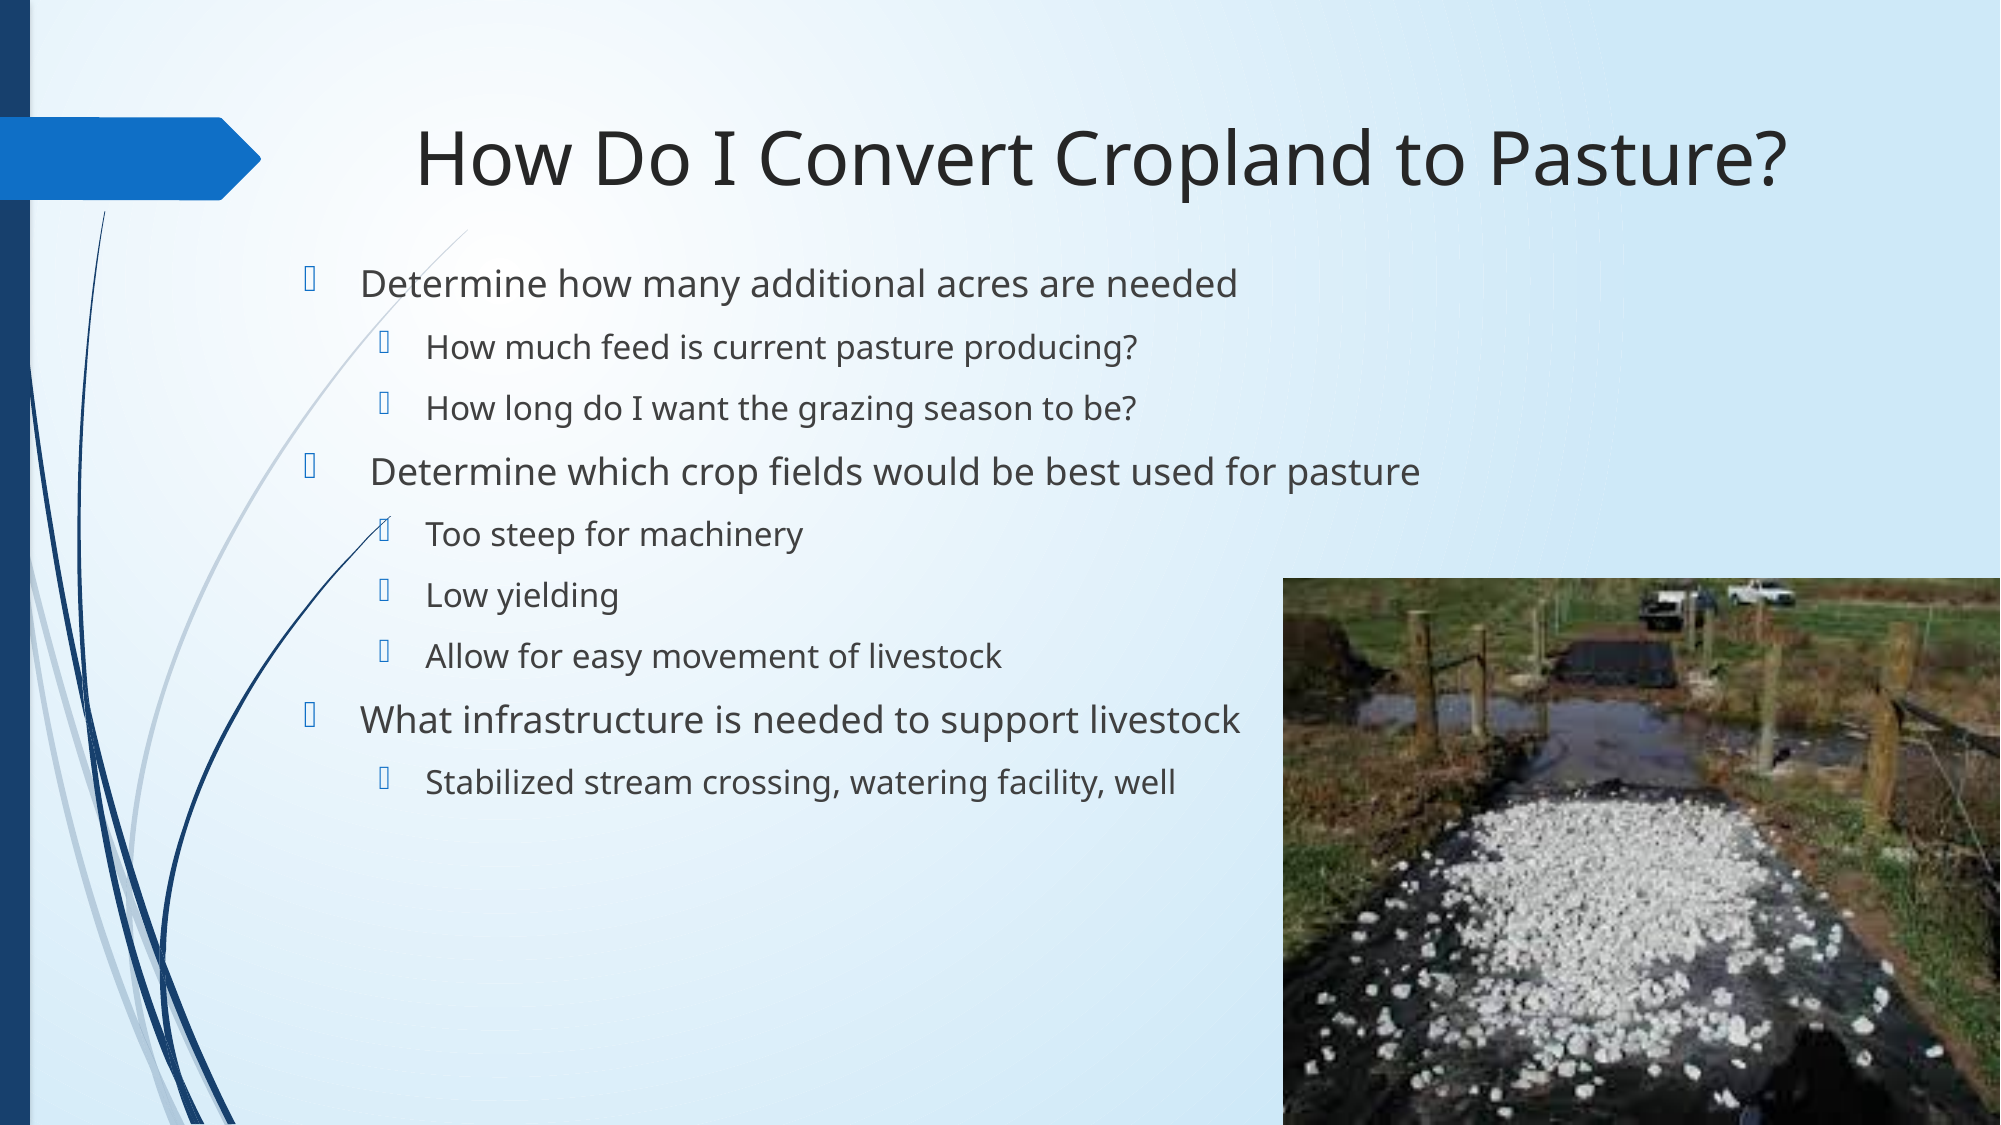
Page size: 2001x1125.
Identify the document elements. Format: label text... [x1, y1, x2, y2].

list Determine how many additional acres are needed How much feed is current pasture producing? How long do I want the grazing season to be? Determine which crop fields would be best used for pasture Too steep for machinery Low yielding Allow for easy movement of livestock What infrastructure is needed to support livestock Stabilized stream crossing, watering facility, well [288, 252, 1751, 873]
picture [1283, 578, 2000, 1125]
title How Do I Convert Cropland to Pasture? [399, 102, 1888, 313]
